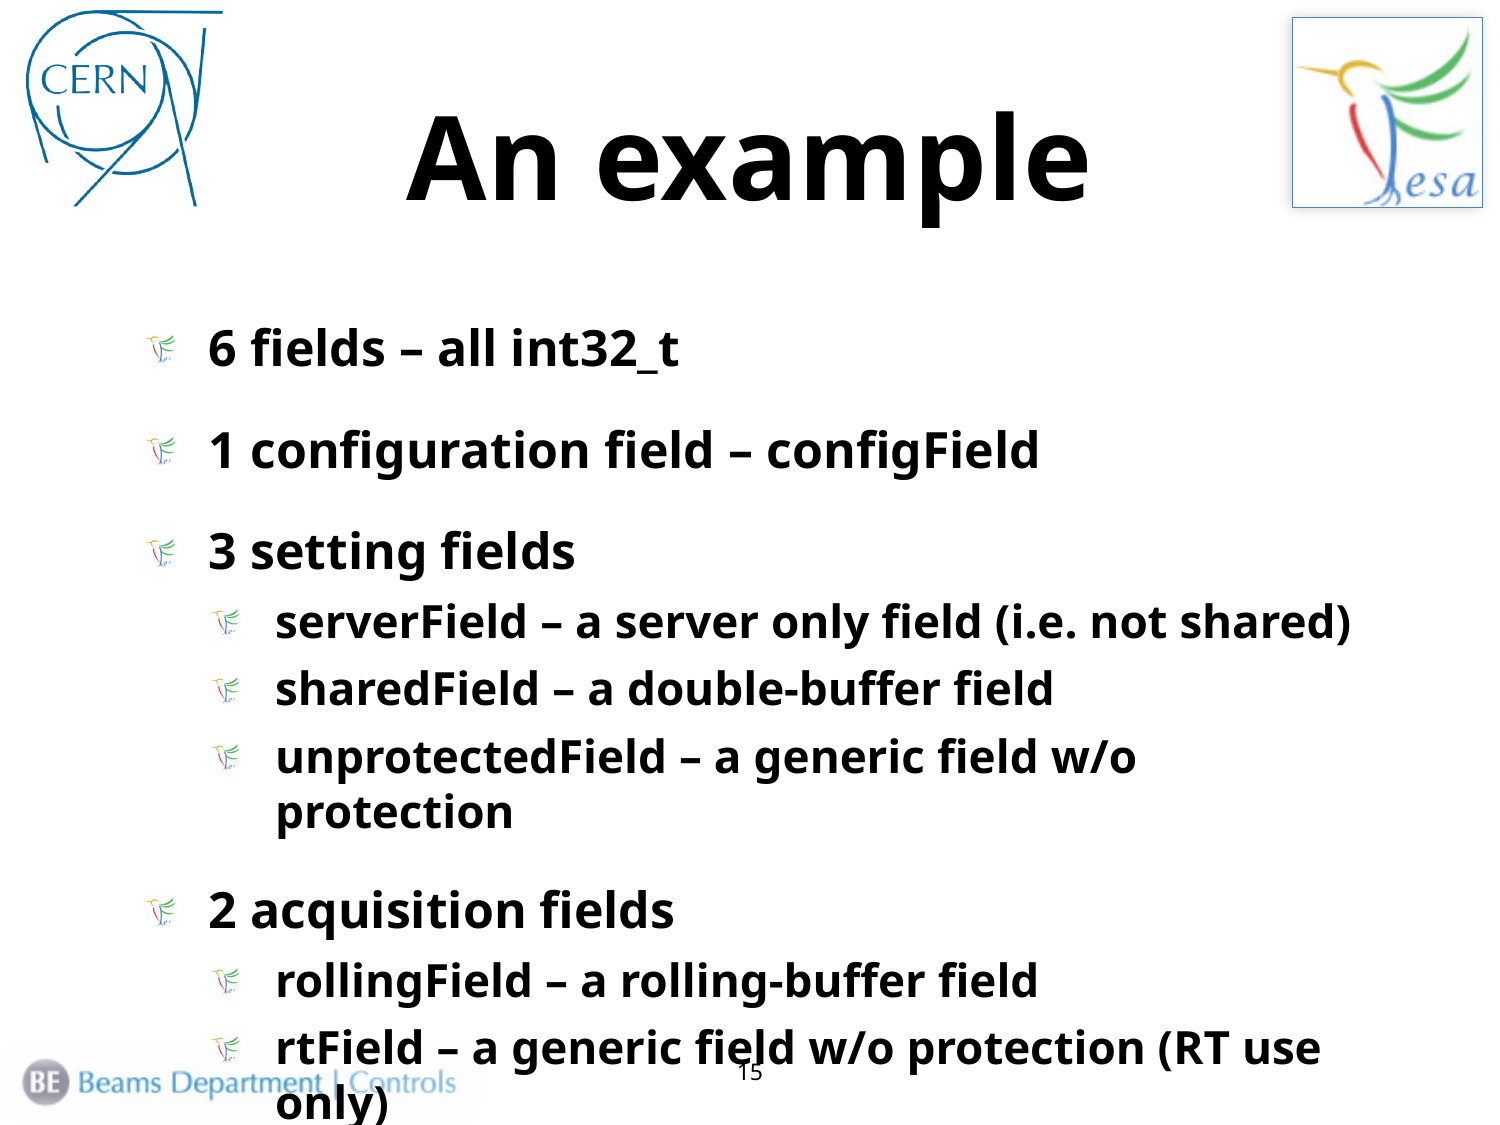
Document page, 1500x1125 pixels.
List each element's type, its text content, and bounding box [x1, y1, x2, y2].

picture [142, 891, 178, 927]
picture [208, 738, 242, 771]
picture [142, 532, 178, 568]
list 6 fields – all int32_t 1 configuration field – configField 3 setting fields serverField – a server only field (i.e. not shared) sharedField – a double-buffer field unprotectedField – a generic field w/o protection 2 acquisition fields rollingField – a rolling-buffer field rtField – a generic field w/o protection (RT use only) [127, 308, 1372, 1043]
picture [208, 603, 242, 636]
picture [142, 328, 178, 364]
slide_number 15 [687, 1042, 813, 1103]
slide_number 8 [33, 1075, 450, 1092]
picture [1372, 18, 1482, 207]
slide_number 14 [28, 1071, 455, 1097]
title An example [127, 17, 1372, 290]
picture [208, 671, 242, 704]
picture [208, 1030, 242, 1063]
picture [142, 430, 178, 466]
picture [208, 962, 242, 995]
